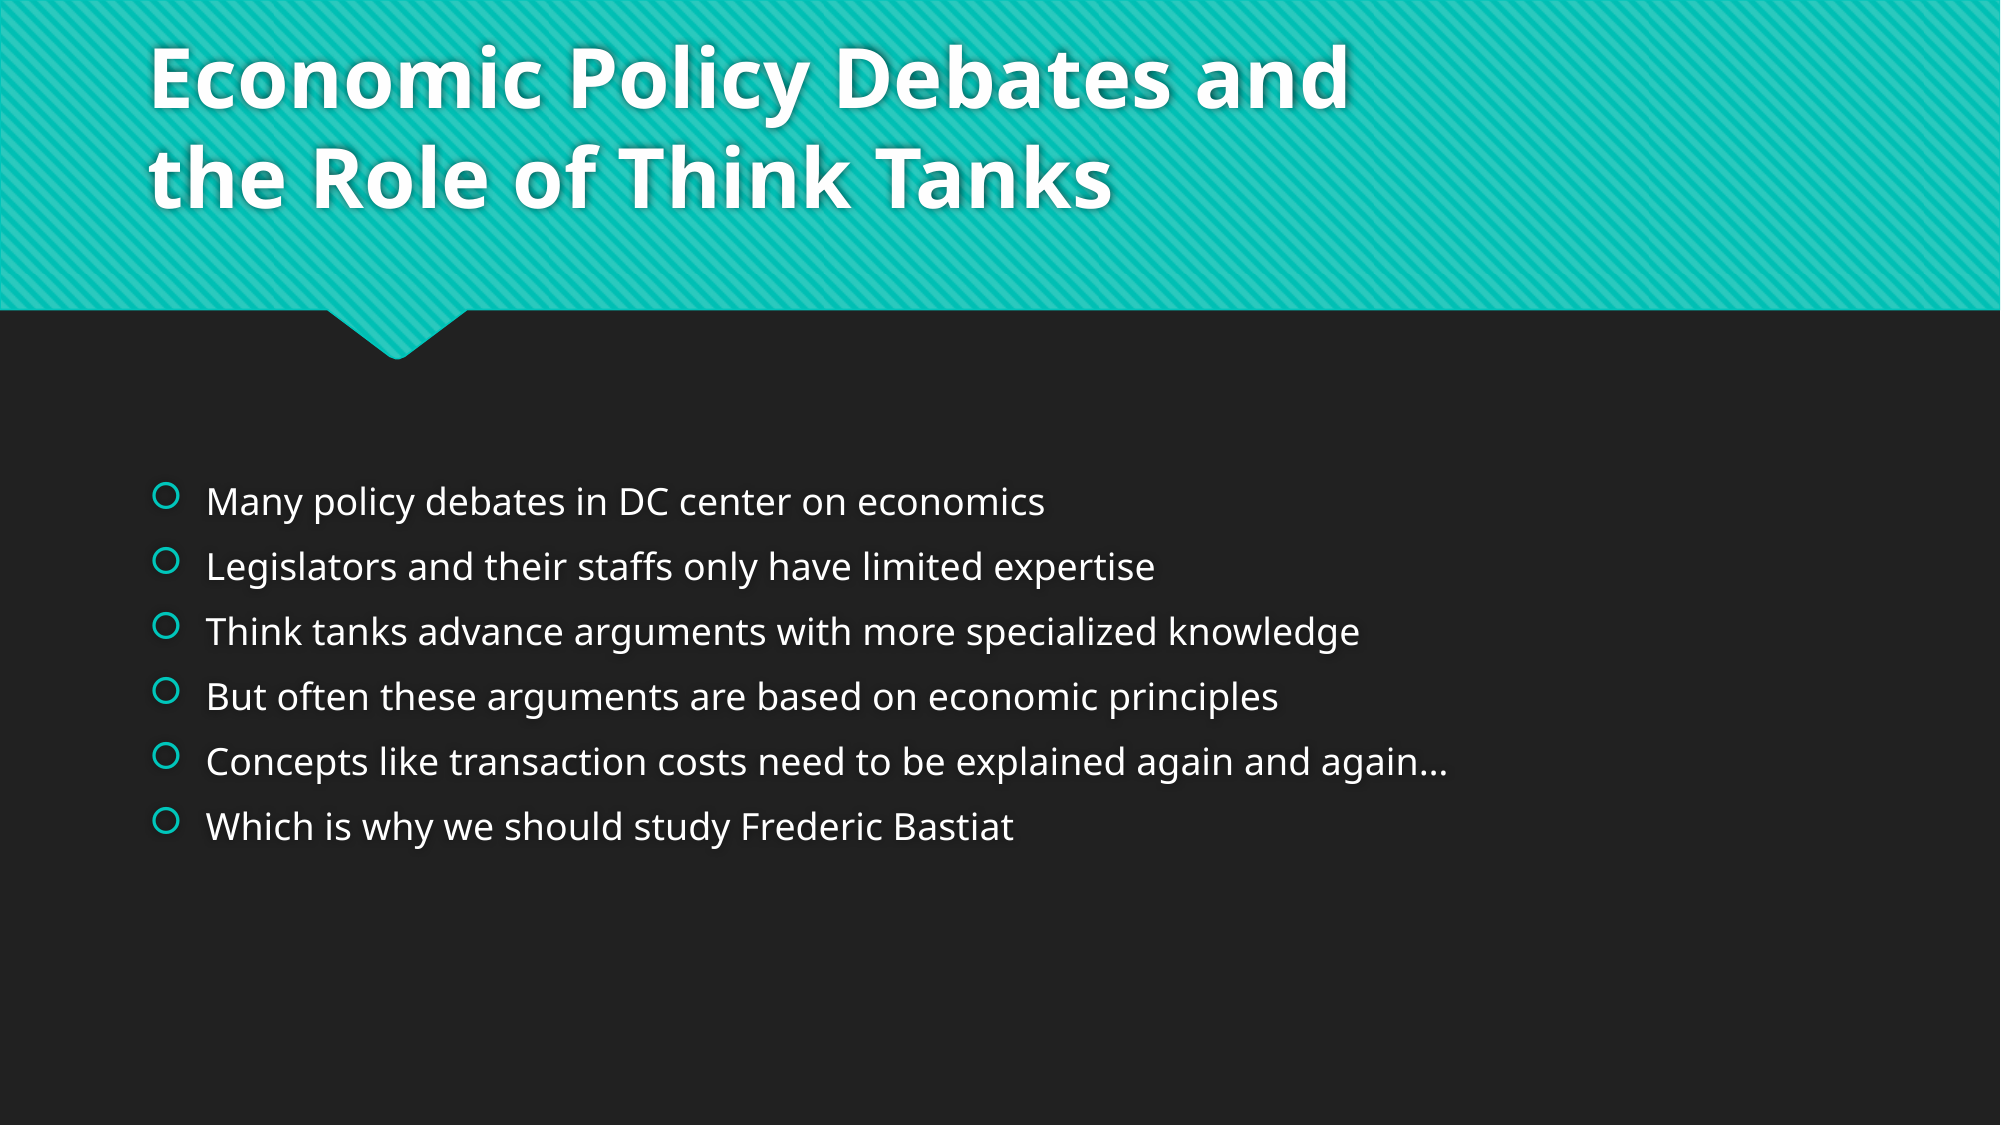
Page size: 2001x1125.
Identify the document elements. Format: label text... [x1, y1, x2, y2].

list Many policy debates in DC center on economics Legislators and their staffs only have limited expertise Think tanks advance arguments with more specialized knowledge But often these arguments are based on economic principles Concepts like transaction costs need to be explained again and again… Which is why we should study Frederic Bastiat [134, 364, 1866, 962]
title Economic Policy Debates and the Role of Think Tanks [132, 73, 1868, 233]
